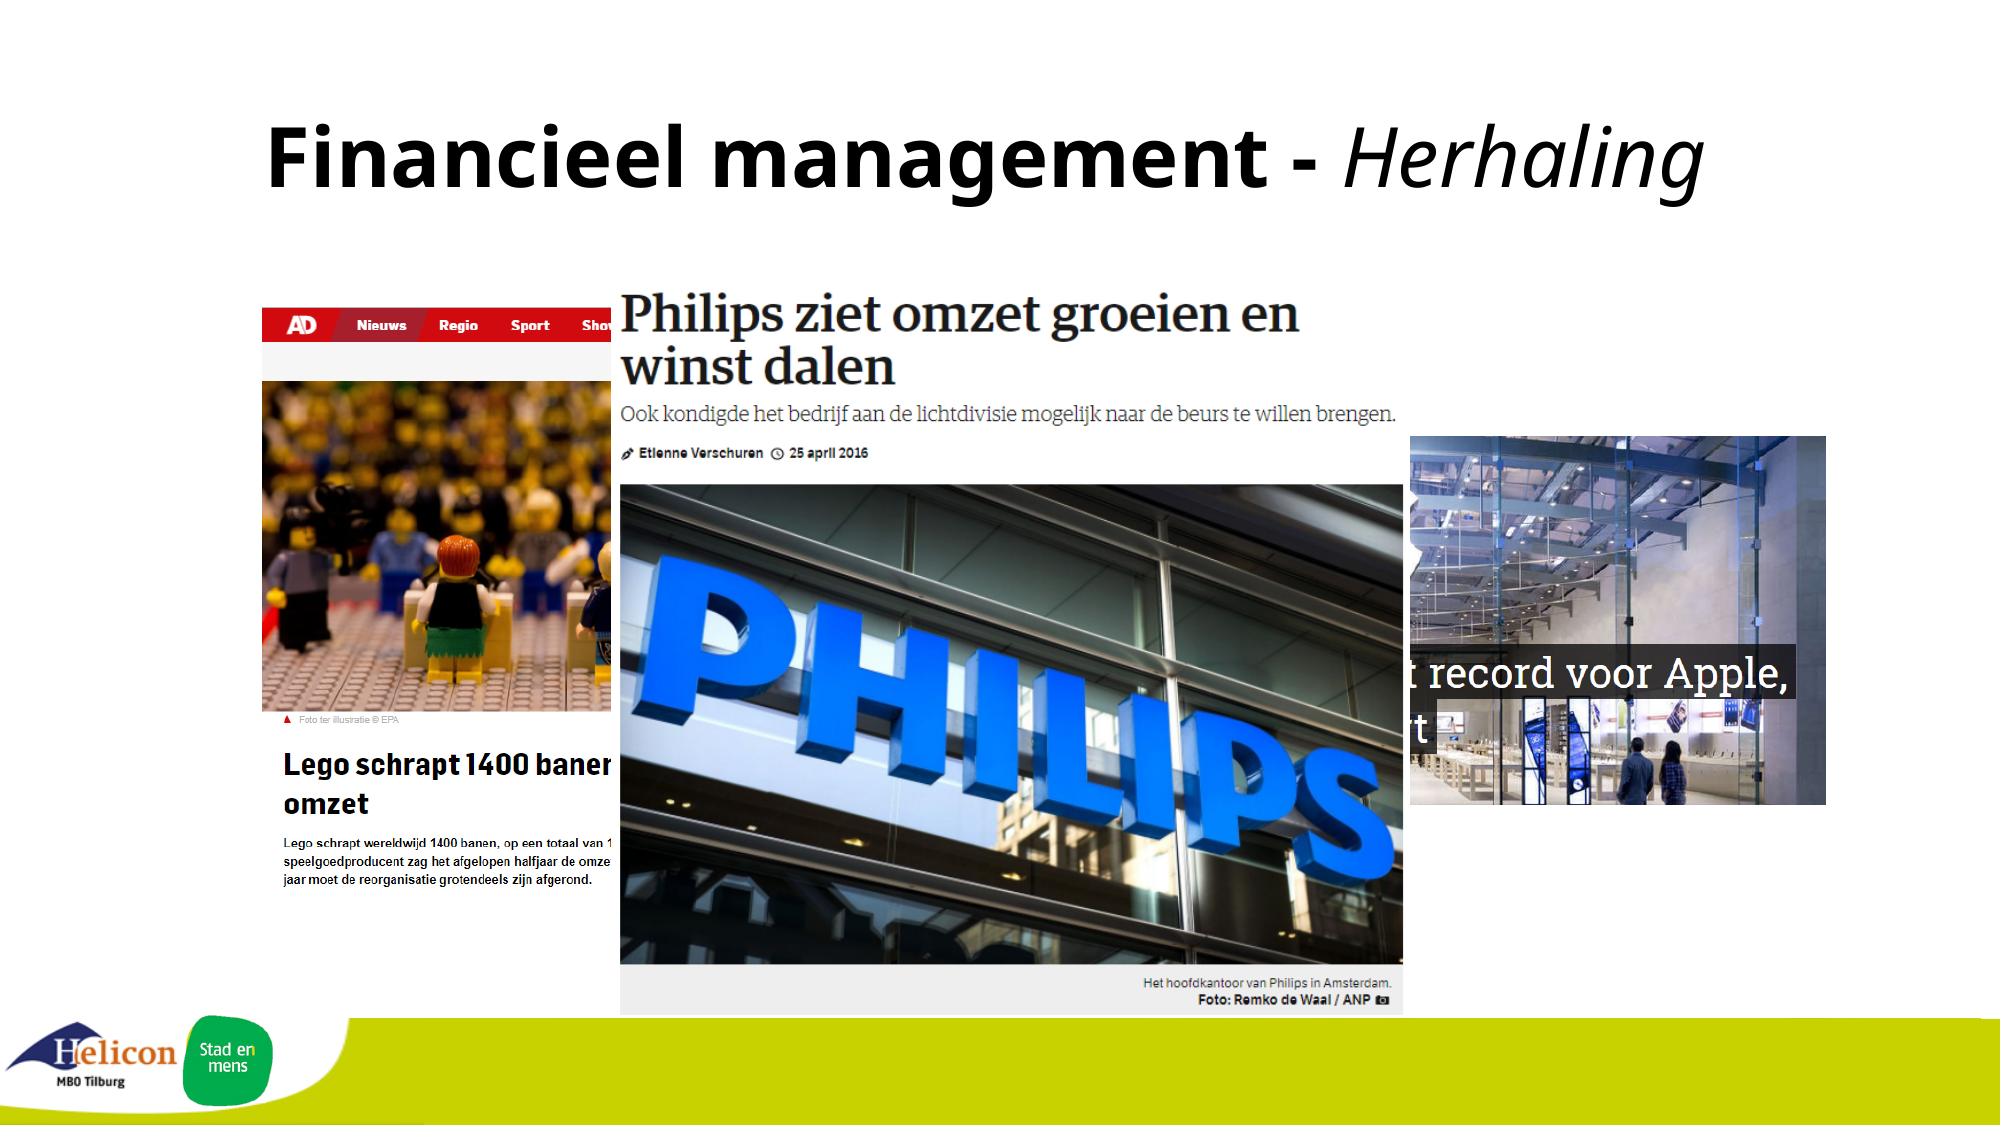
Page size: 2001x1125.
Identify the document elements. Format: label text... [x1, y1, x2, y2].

title Financieel management - Herhaling [249, 108, 1751, 270]
picture [262, 288, 1826, 1015]
picture [0, 1013, 424, 1125]
